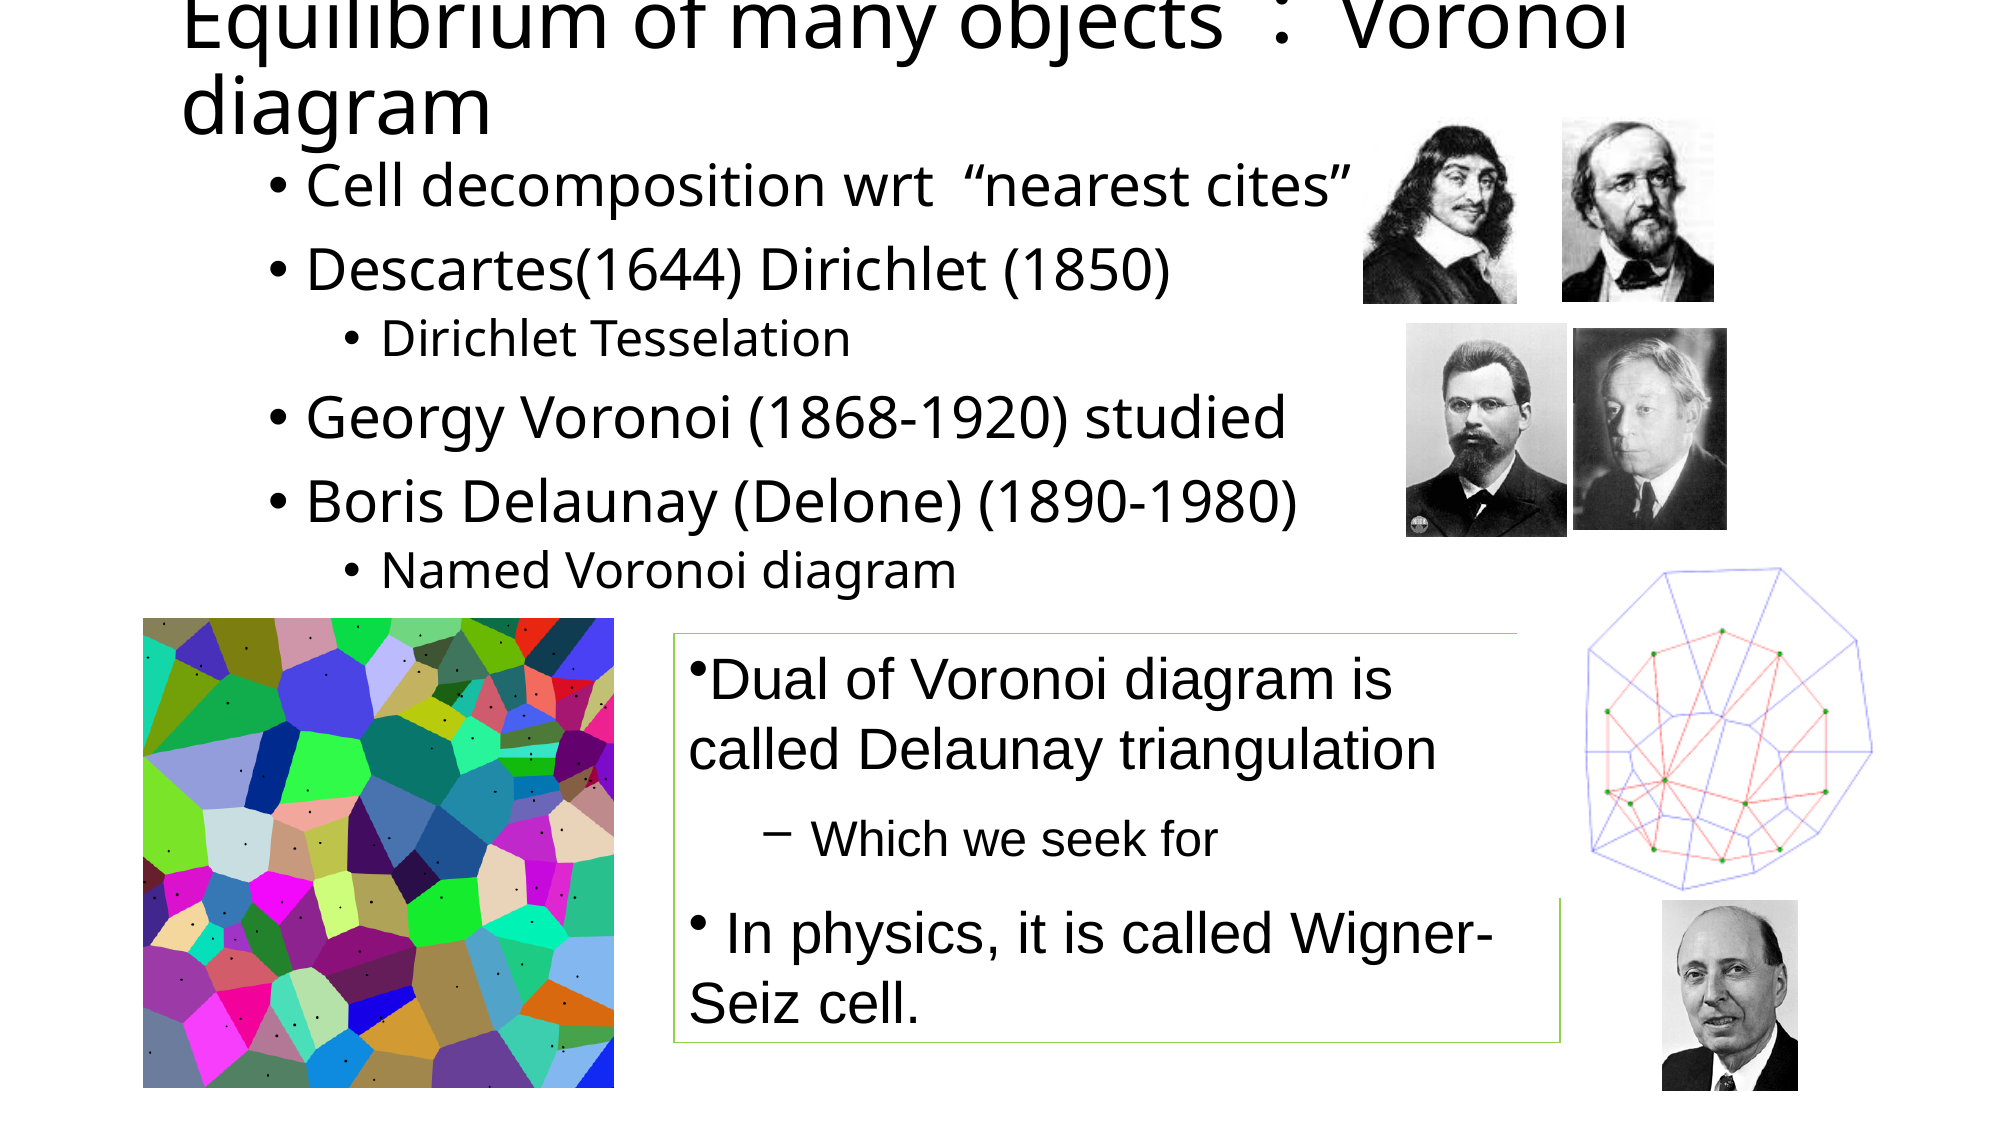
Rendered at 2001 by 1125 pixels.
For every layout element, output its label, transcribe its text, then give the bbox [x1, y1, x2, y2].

picture [1517, 561, 1942, 898]
picture [1406, 323, 1567, 537]
picture [143, 618, 614, 1089]
picture [1562, 117, 1714, 302]
list Cell decomposition wrt “nearest cites” Descartes(1644) Dirichlet (1850) Dirichlet Tesselation Georgy Voronoi (1868-1920) studied Boris Delaunay (Delone) (1890-1980) Named Voronoi diagram [253, 148, 1531, 892]
picture [1662, 900, 1798, 1091]
picture [1573, 328, 1727, 530]
text_box Dual of Voronoi diagram is called Delaunay triangulation Which we seek for In physics, it is called Wigner-Seiz cell. [673, 633, 1560, 1043]
picture [1363, 117, 1517, 304]
title Equilibrium of many objects：Voronoi diagram [165, 0, 1924, 160]
